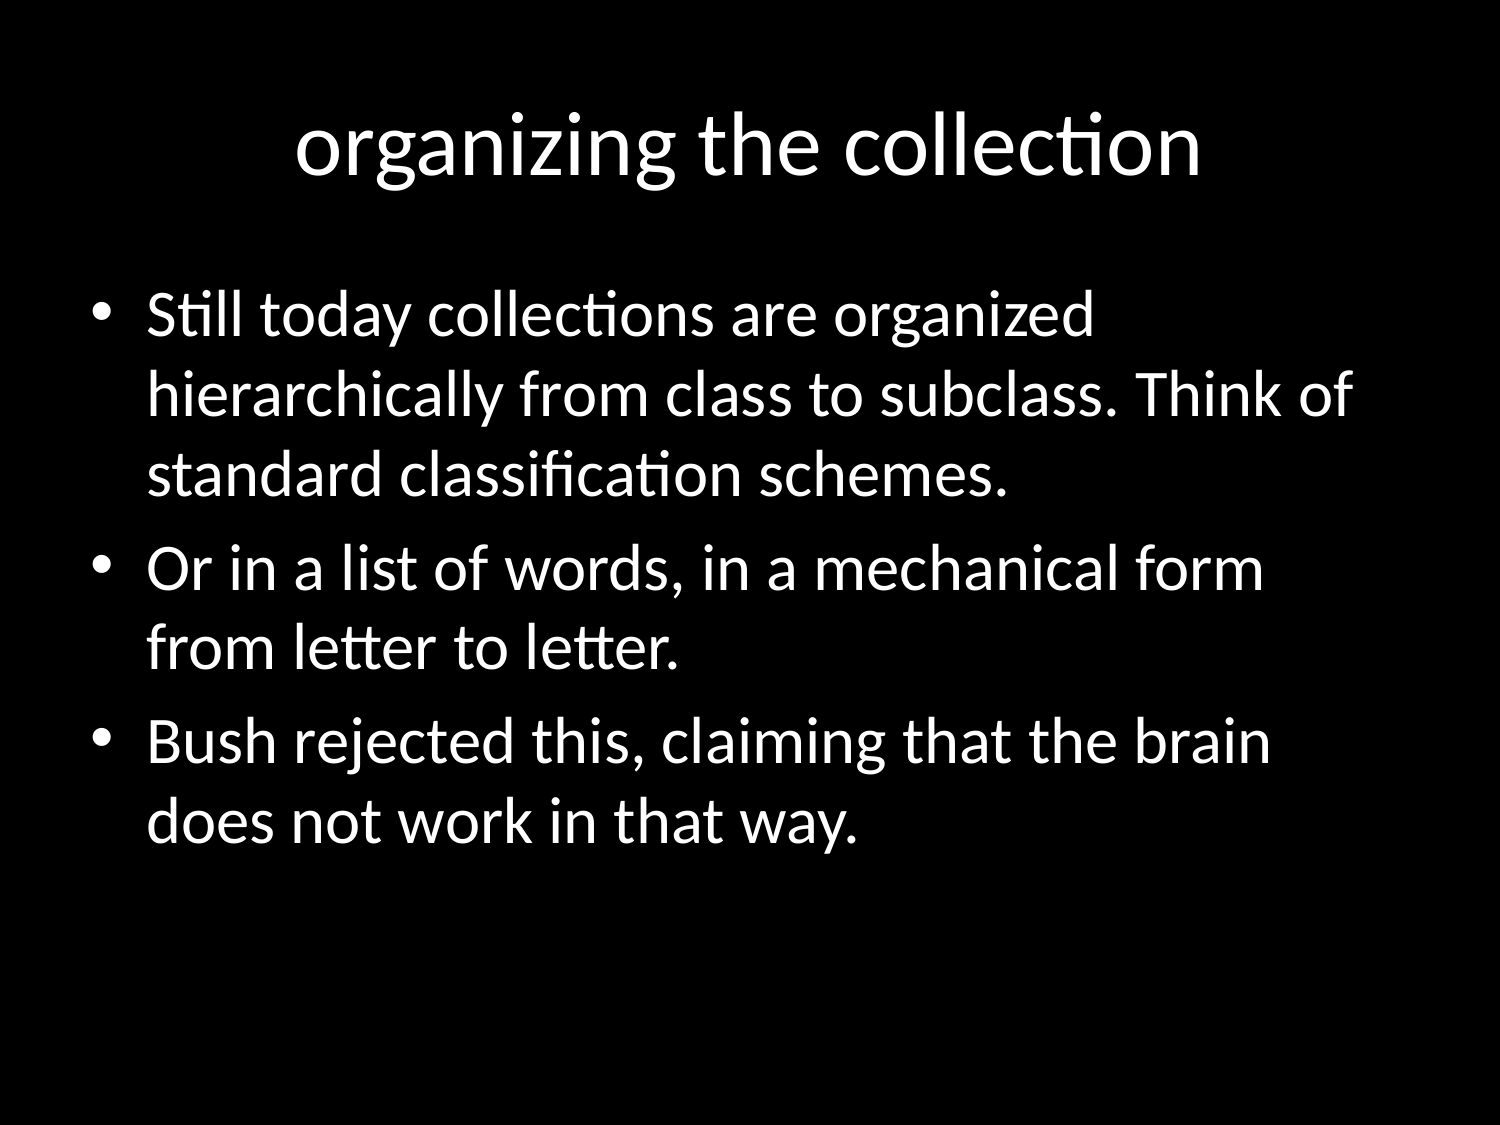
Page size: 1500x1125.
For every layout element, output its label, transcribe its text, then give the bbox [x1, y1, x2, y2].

list Still today collections are organized hierarchically from class to subclass. Think of standard classification schemes. Or in a list of words, in a mechanical form from letter to letter. Bush rejected this, claiming that the brain does not work in that way. [74, 262, 1426, 1006]
title organizing the collection [74, 44, 1426, 233]
